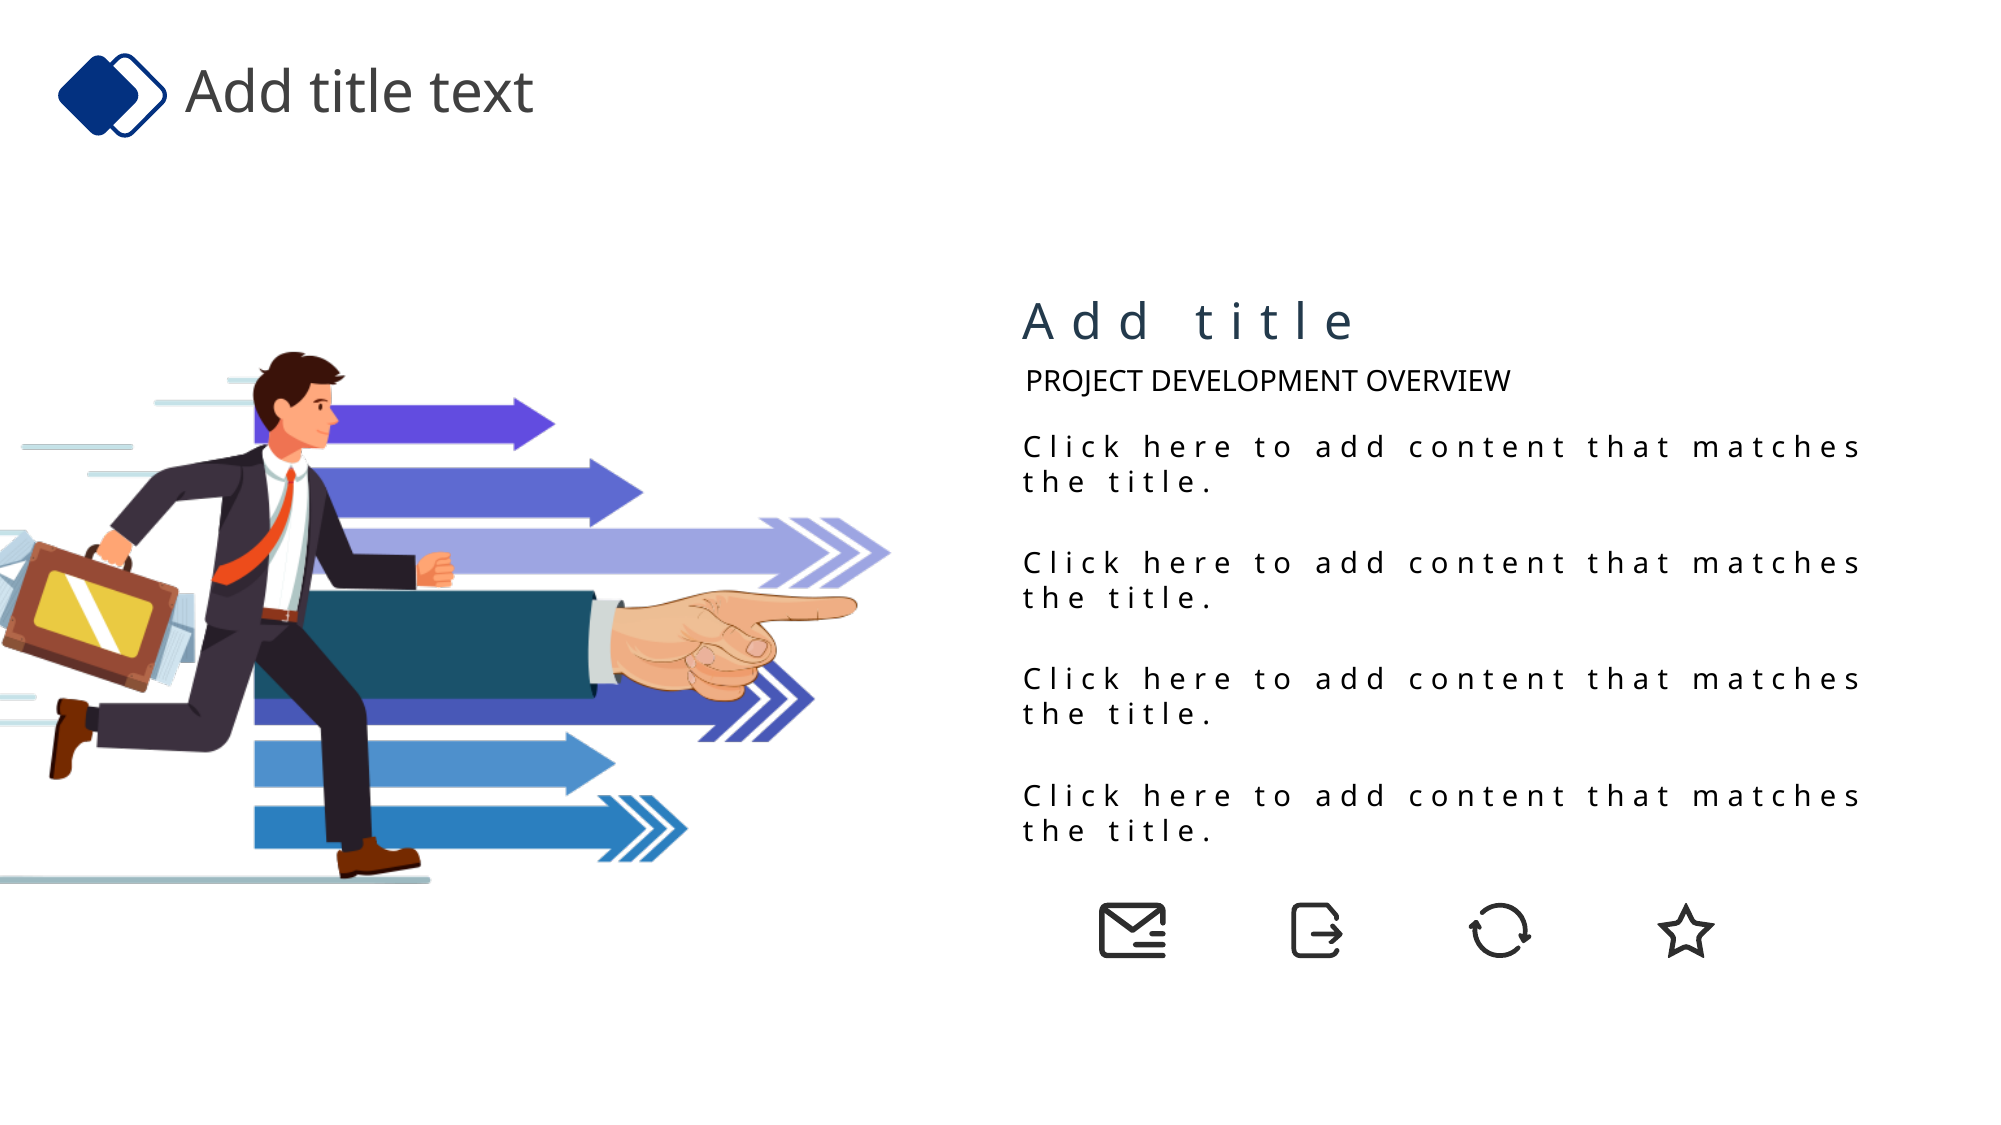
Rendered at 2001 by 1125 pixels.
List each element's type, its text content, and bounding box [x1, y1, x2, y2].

text_box Click here to add content that matches the title. [1008, 653, 1933, 738]
picture [1099, 902, 1166, 959]
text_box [1008, 282, 1709, 406]
picture [0, 317, 912, 928]
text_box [66, 47, 652, 133]
text_box Click here to add content that matches the title. [1008, 769, 1933, 855]
picture [1657, 902, 1716, 959]
picture [1291, 902, 1343, 959]
picture [1468, 902, 1532, 959]
text_box Click here to add content that matches the title. [1008, 536, 1933, 622]
text_box Click here to add content that matches the title. [1008, 420, 1933, 506]
